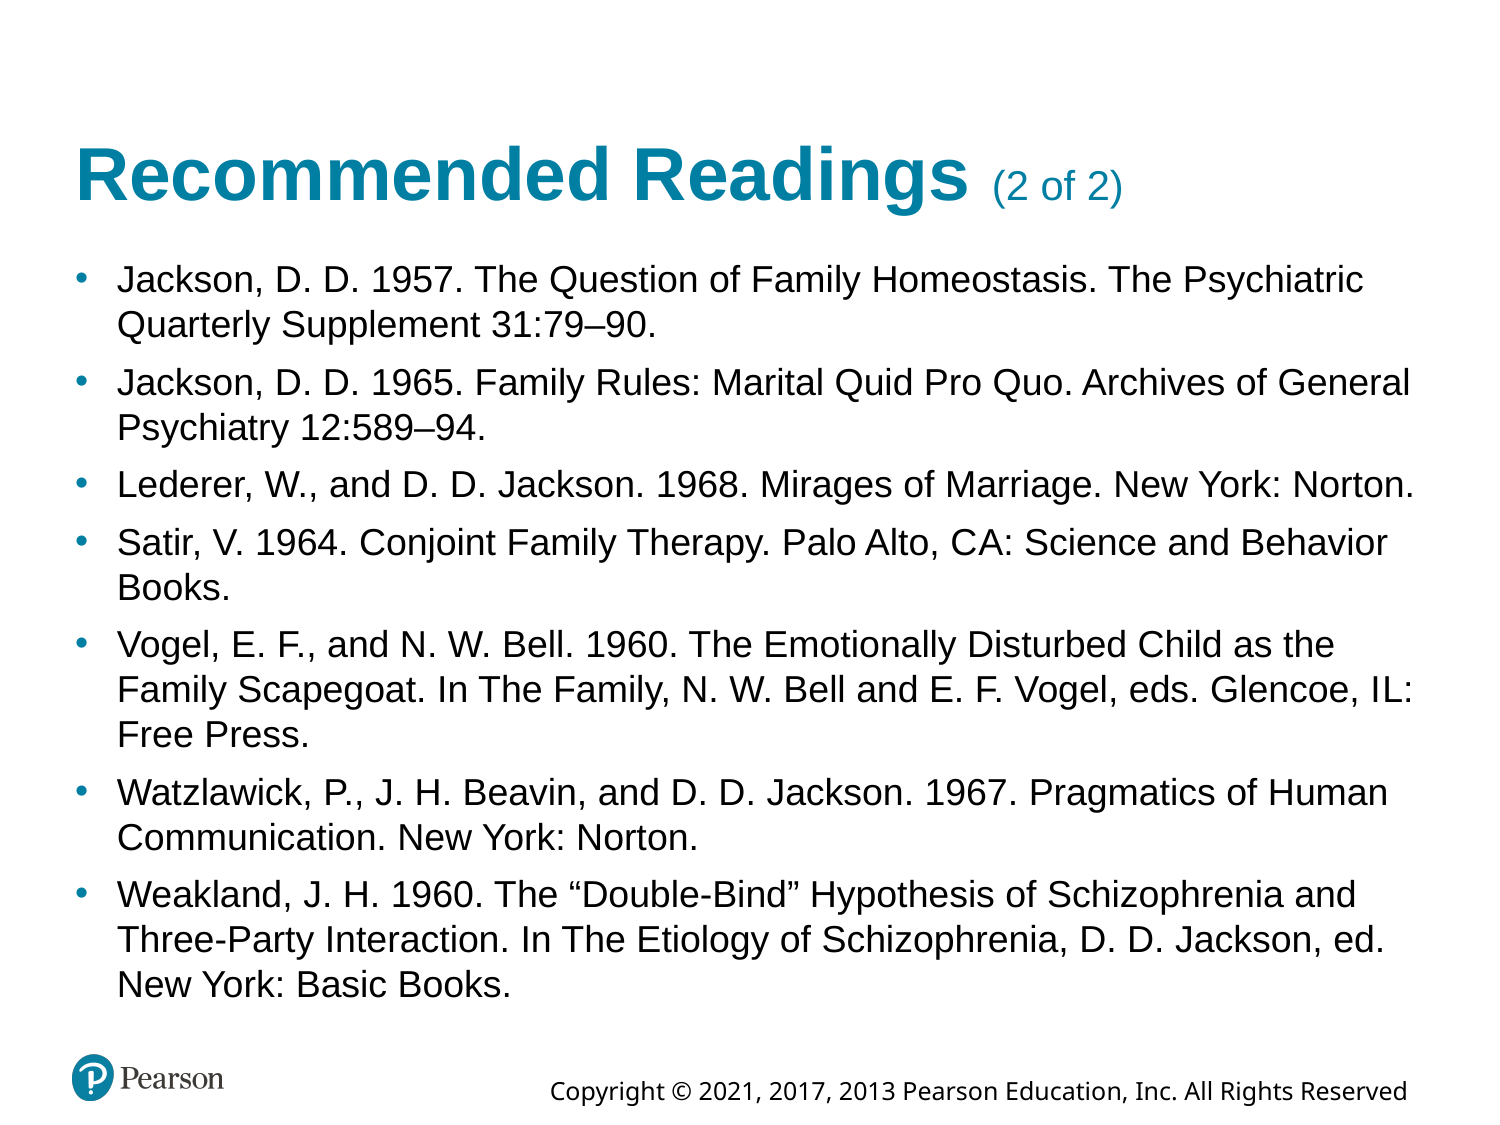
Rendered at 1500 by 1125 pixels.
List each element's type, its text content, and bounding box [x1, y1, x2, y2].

list Jackson, D. D. 1957. The Question of Family Homeostasis. The Psychiatric Quarterly Supplement 31:79–90. Jackson, D. D. 1965. Family Rules: Marital Quid Pro Quo. Archives of General Psychiatry 12:589–94. Lederer, W., and D. D. Jackson. 1968. Mirages of Marriage. New York: Norton. Satir, V. 1964. Conjoint Family Therapy. Palo Alto, C A: Science and Behavior Books. Vogel, E. F., and N. W. Bell. 1960. The Emotionally Disturbed Child as the Family Scapegoat. In The Family, N. W. Bell and E. F. Vogel, eds. Glencoe, I L: Free Press. Watzlawick, P., J. H. Beavin, and D. D. Jackson. 1967. Pragmatics of Human Communication. New York: Norton. Weakland, J. H. 1960. The “Double-Bind” Hypothesis of Schizophrenia and Three-Party Interaction. In The Etiology of Schizophrenia, D. D. Jackson, ed. New York: Basic Books. [75, 255, 1453, 1018]
picture [72, 1087, 83, 1101]
picture [98, 1054, 224, 1101]
picture [72, 1054, 88, 1070]
picture [80, 1063, 106, 1088]
title Recommended Readings (2 of 2) [75, 35, 1425, 216]
